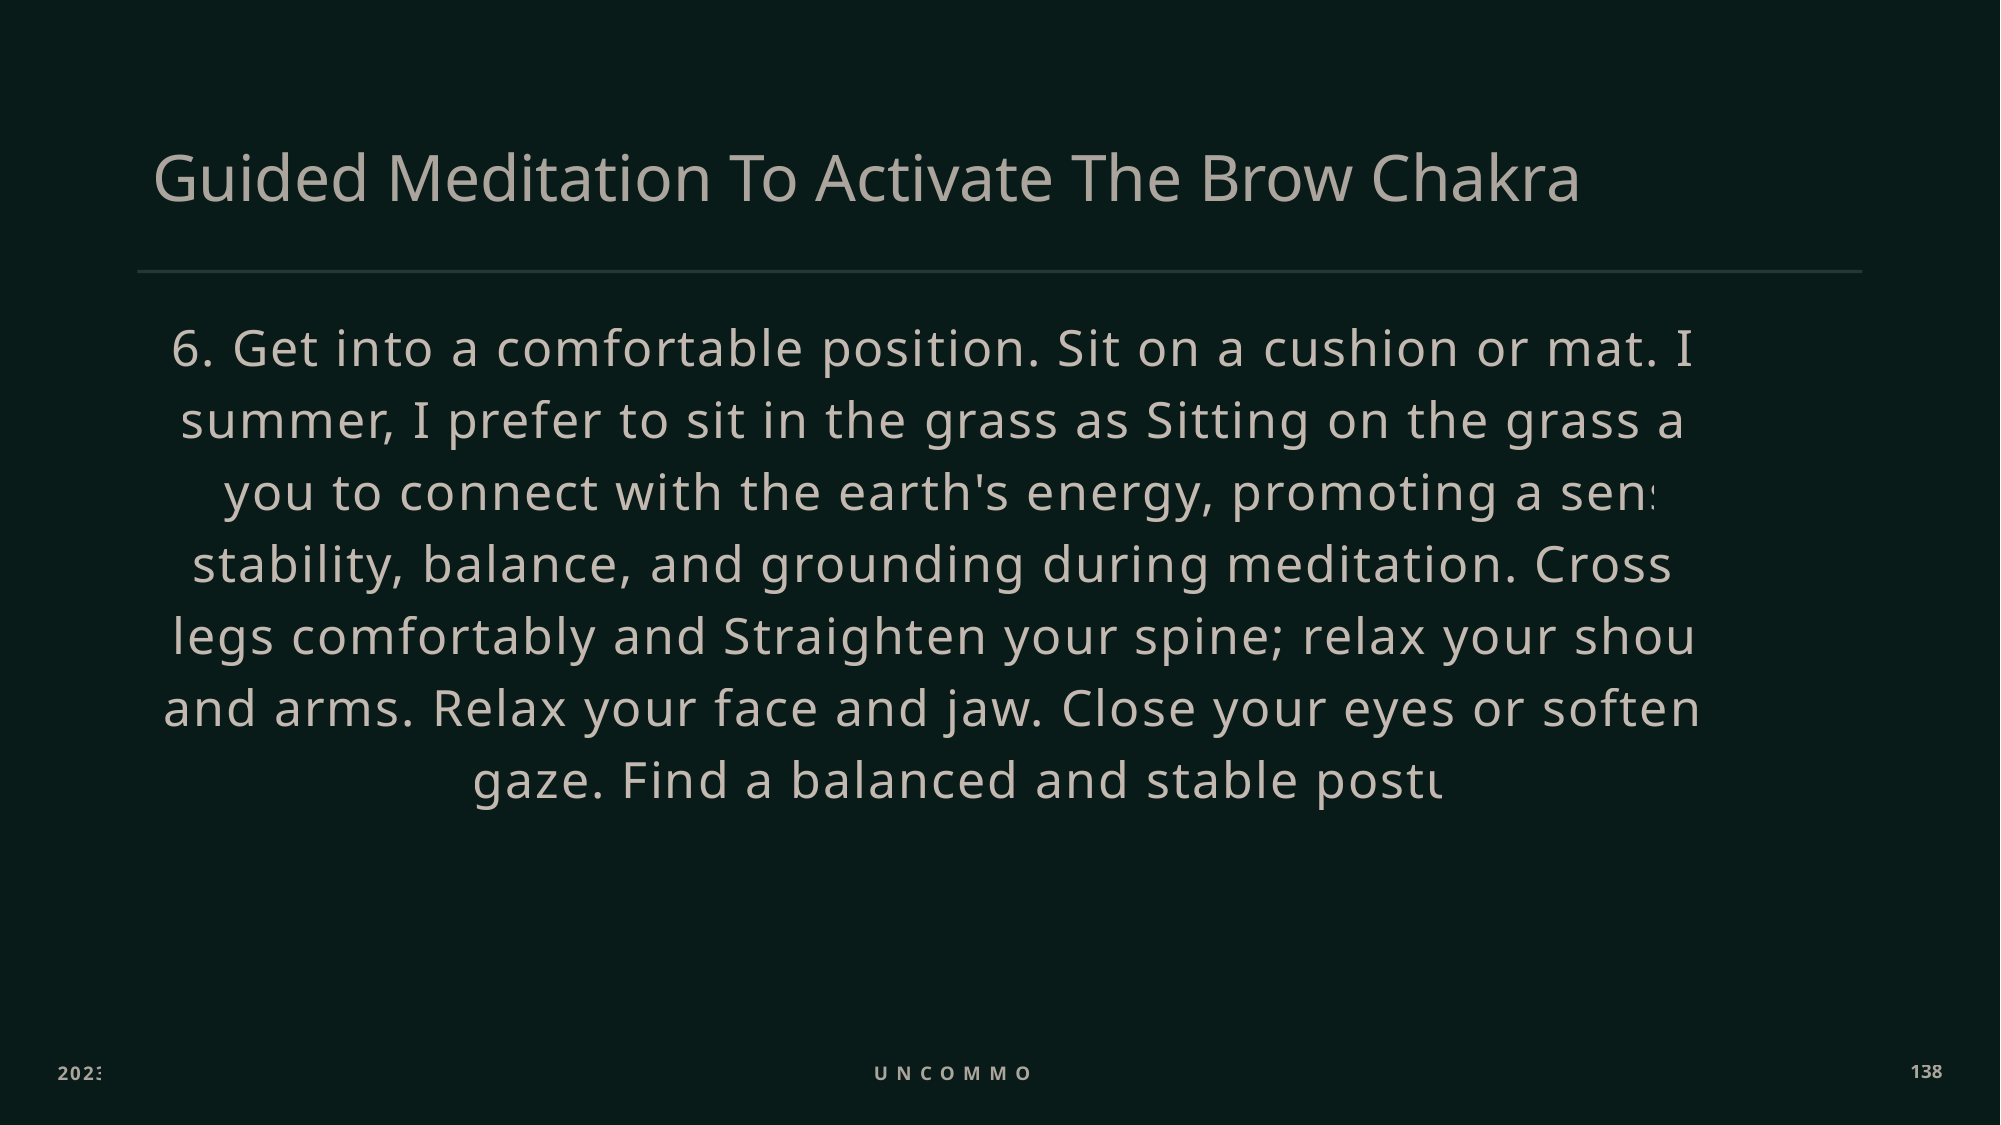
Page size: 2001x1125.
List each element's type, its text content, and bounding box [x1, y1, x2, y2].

slide_number 138 [1725, 1042, 1958, 1103]
title Guided Meditation To Activate The Brow Chakra [137, 108, 1863, 244]
slide_number 2023 [42, 1042, 587, 1103]
footer Uncommon ppl [587, 1042, 1413, 1103]
list 6. Get into a comfortable position. Sit on a cushion or mat. In the summer, I prefer to sit in the grass as Sitting on the grass allows you to connect with the earth's energy, promoting a sense of stability, balance, and grounding during meditation. Cross your legs comfortably and Straighten your spine; relax your shoulders and arms. Relax your face and jaw. Close your eyes or soften your gaze. Find a balanced and stable posture. [137, 297, 1863, 985]
